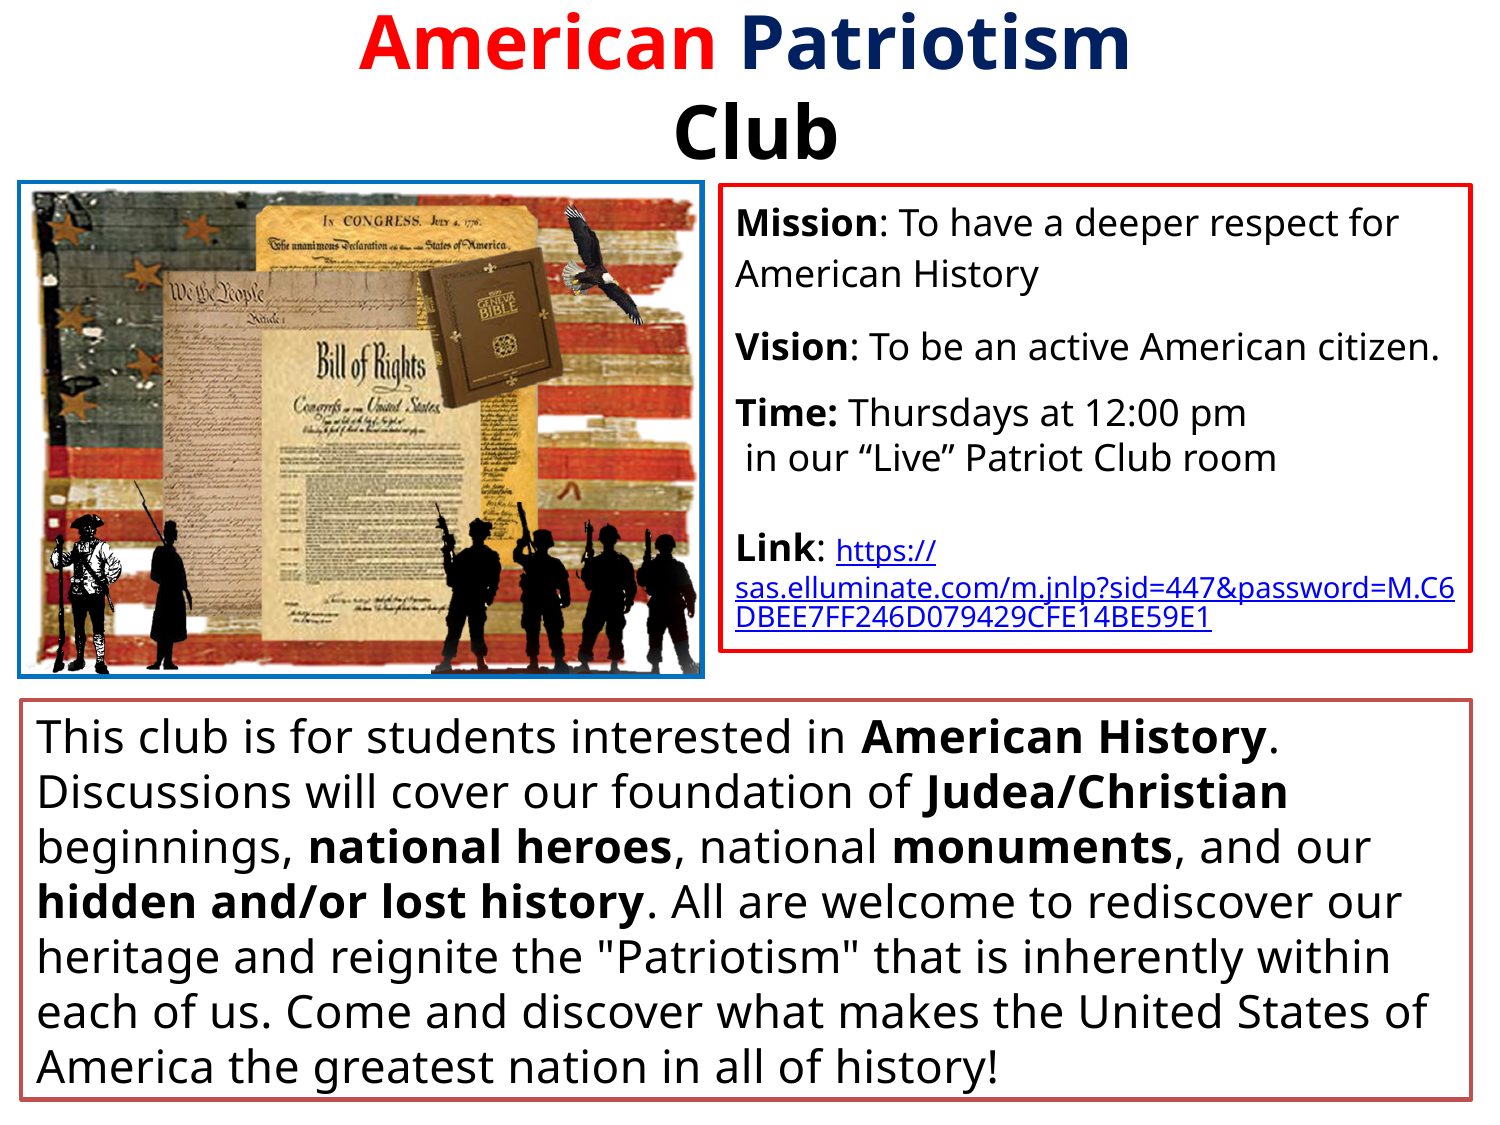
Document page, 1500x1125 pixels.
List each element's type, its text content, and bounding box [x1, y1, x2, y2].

text_box This club is for students interested in American History. Discussions will cover our foundation of Judea/Christian beginnings, national heroes, national monuments, and our hidden and/or lost history. All are welcome to rediscover our heritage and reignite the "Patriotism" that is inherently within each of us. Come and discover what makes the United States of America the greatest nation in all of history! [19, 698, 1473, 1102]
text_box Mission: To have a deeper respect for American History Vision: To be an active American citizen. Time: Thursdays at 12:00 pm in our “Live” Patriot Club room Link: https://sas.elluminate.com/m.jnlp?sid=447&password=M.C6DBEE7FF246D079429CFE14BE59E1 [718, 183, 1473, 653]
text_box American Patriotism Club [37, 0, 1475, 183]
picture [21, 184, 701, 675]
